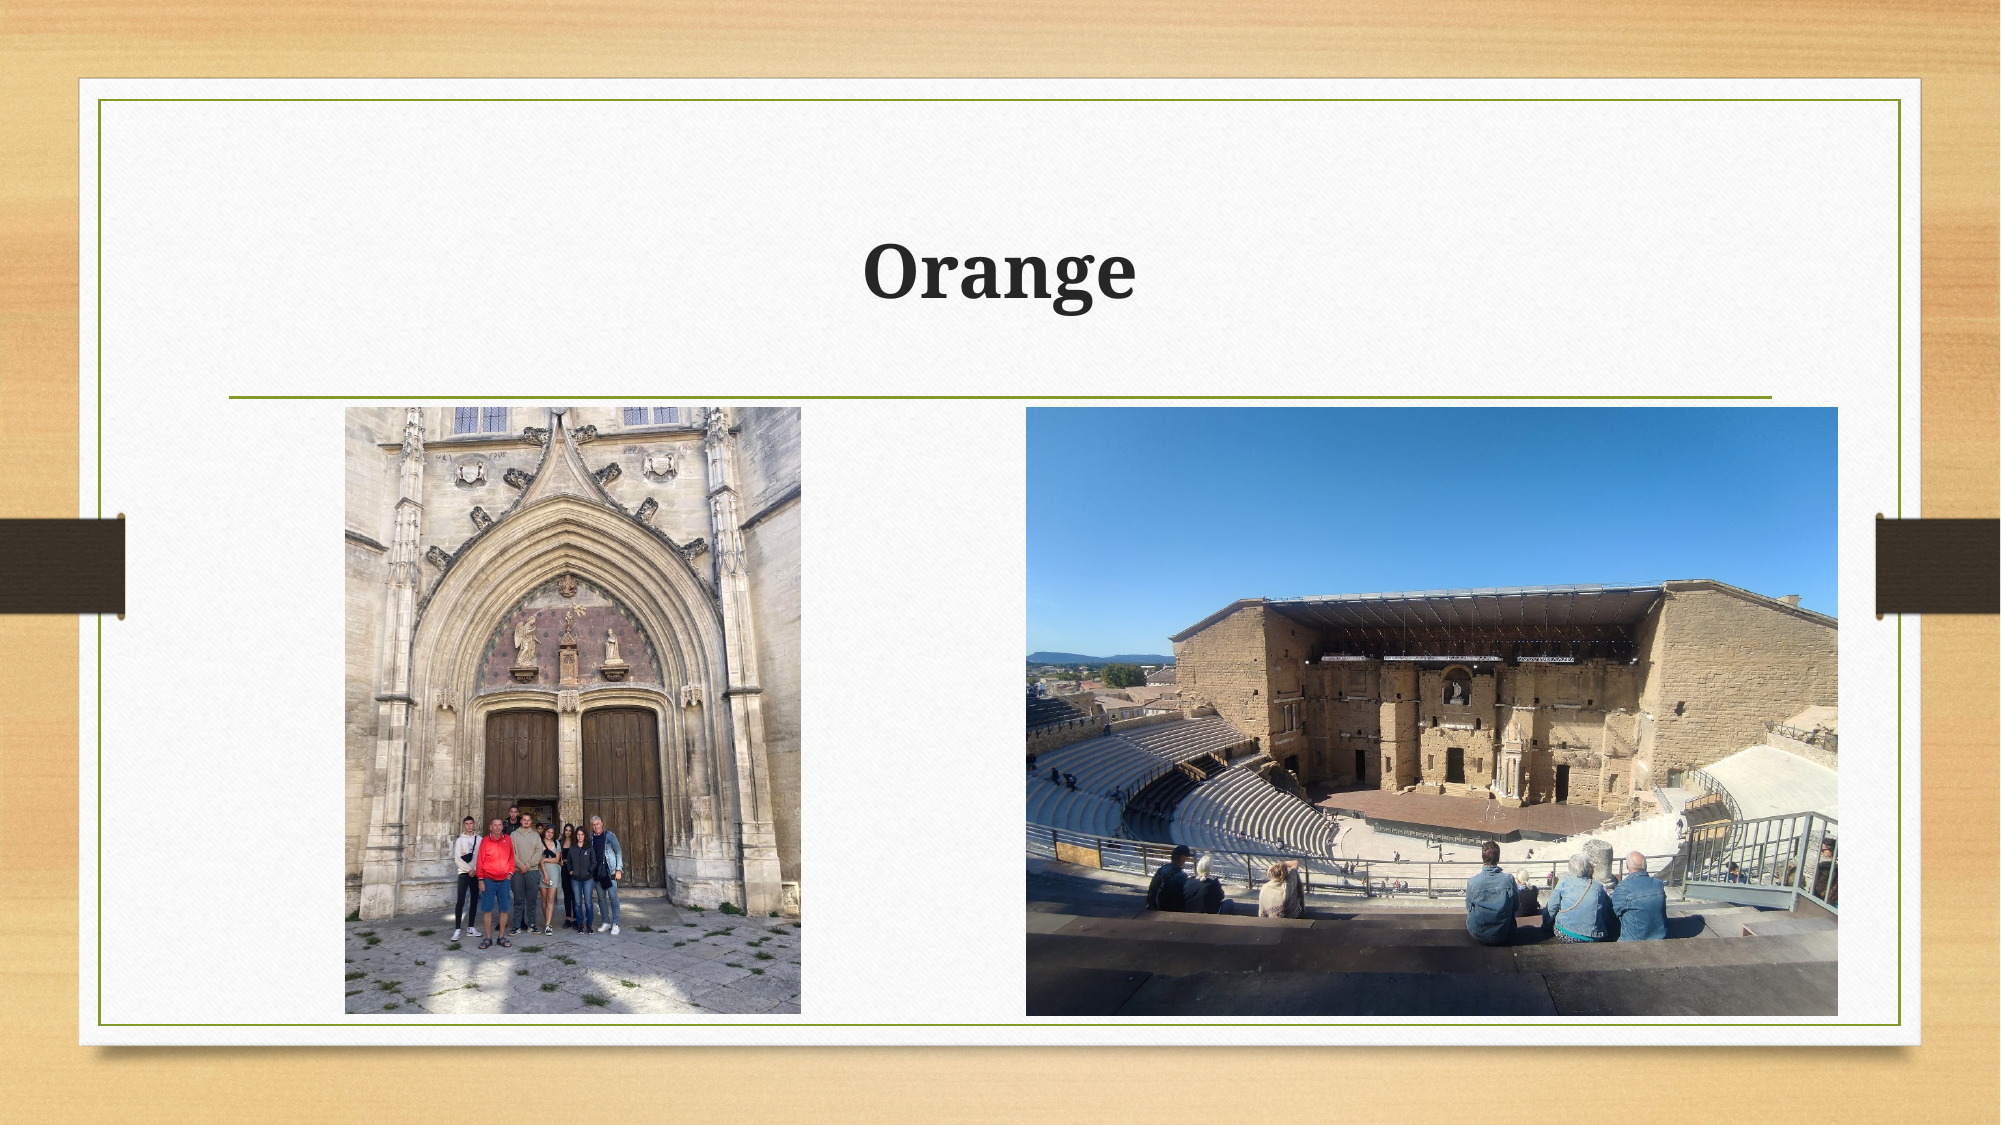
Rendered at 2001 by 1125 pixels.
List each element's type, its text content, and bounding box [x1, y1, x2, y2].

title Orange [212, 161, 1788, 375]
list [345, 406, 801, 1014]
picture [0, 0, 2001, 1125]
